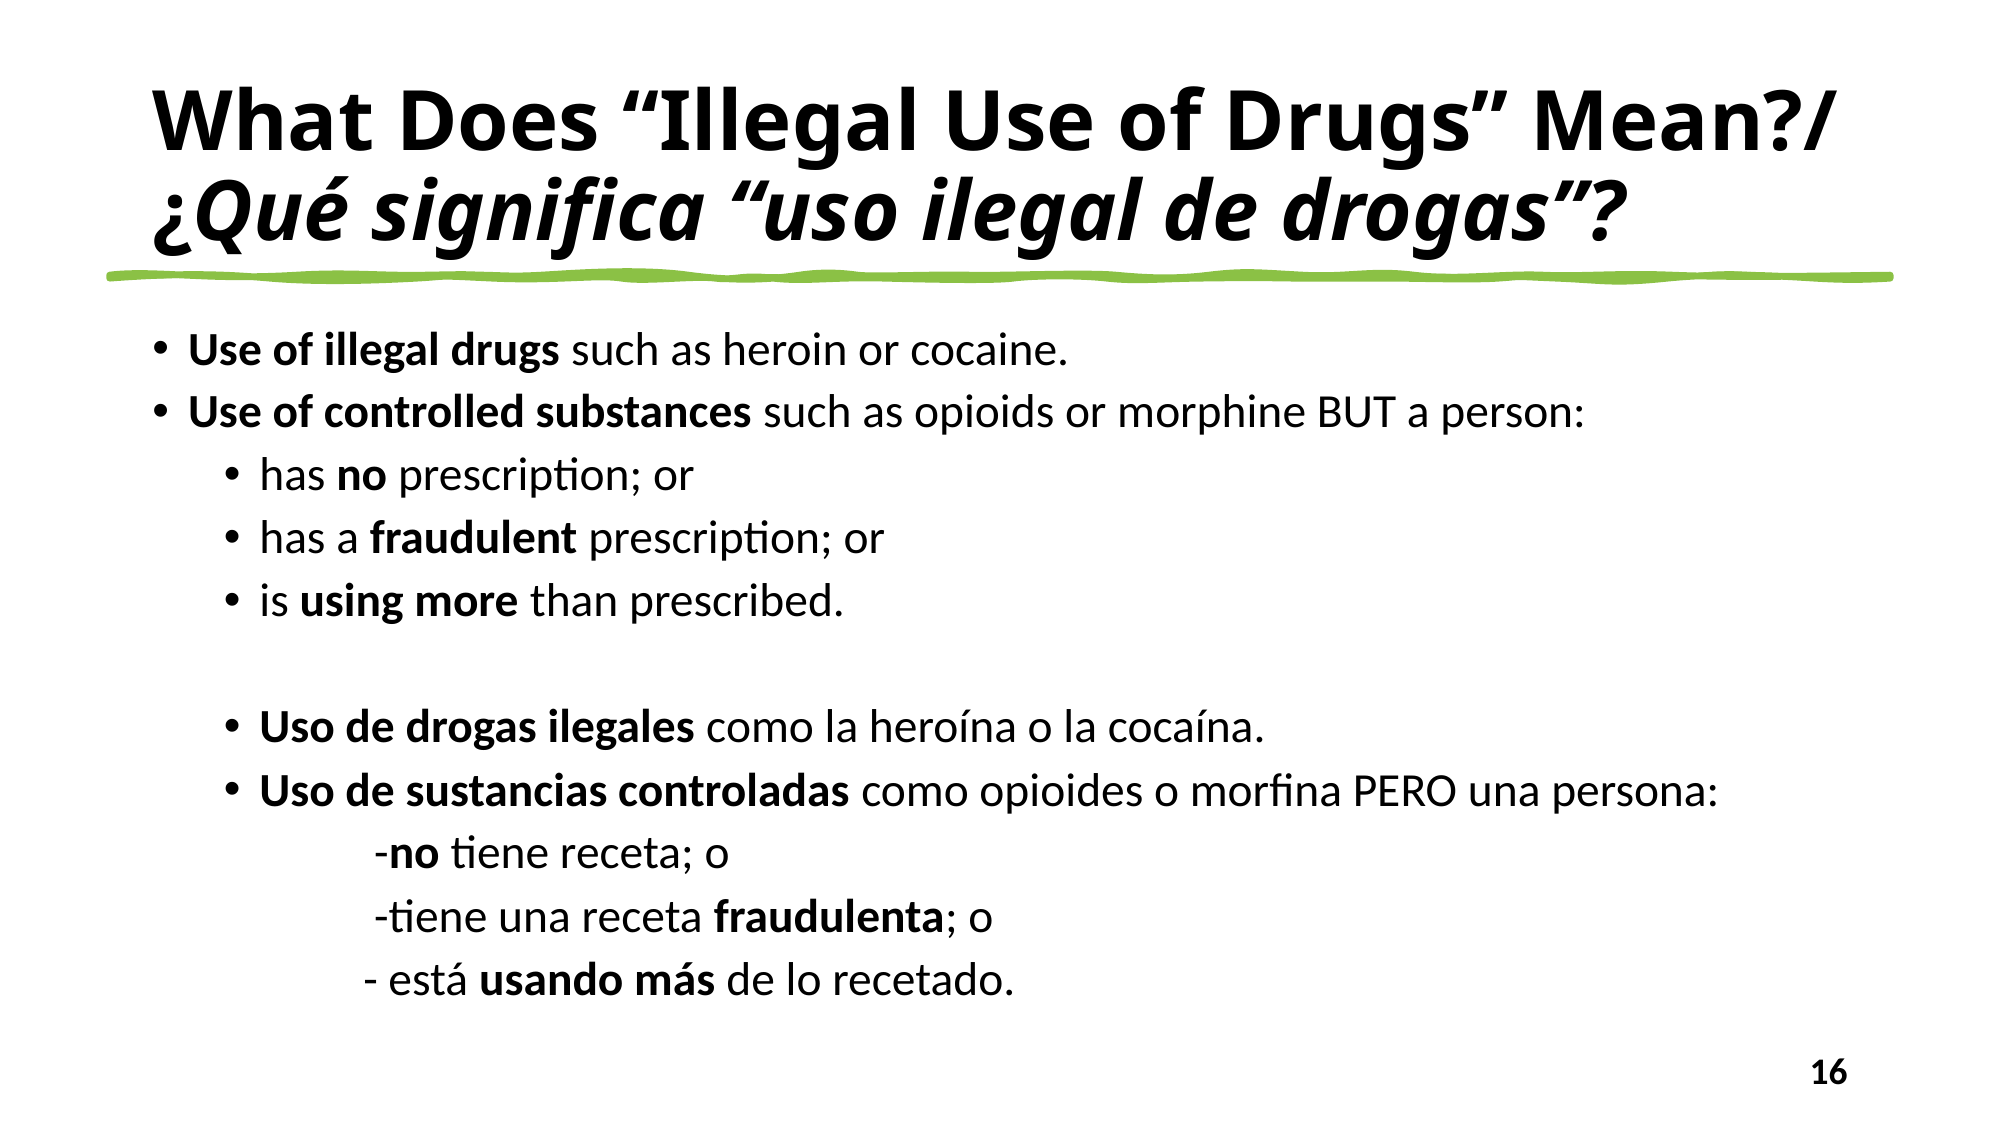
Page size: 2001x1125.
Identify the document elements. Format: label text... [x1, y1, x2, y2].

text_box [108, 270, 1892, 283]
title What Does “Illegal Use of Drugs” Mean?/ ¿Qué significa “uso ilegal de drogas”? [137, 59, 1863, 276]
list Use of illegal drugs such as heroin or cocaine. Use of controlled substances such as opioids or morphine BUT a person: has no prescription; or has a fraudulent prescription; or is using more than prescribed. Uso de drogas ilegales como la heroína o la cocaína. Uso de sustancias controladas como opioides o morfina PERO una persona: -no tiene receta; o -tiene una receta fraudulenta; o - está usando más de lo recetado. [137, 316, 1863, 1014]
slide_number 16 [1412, 1042, 1863, 1103]
